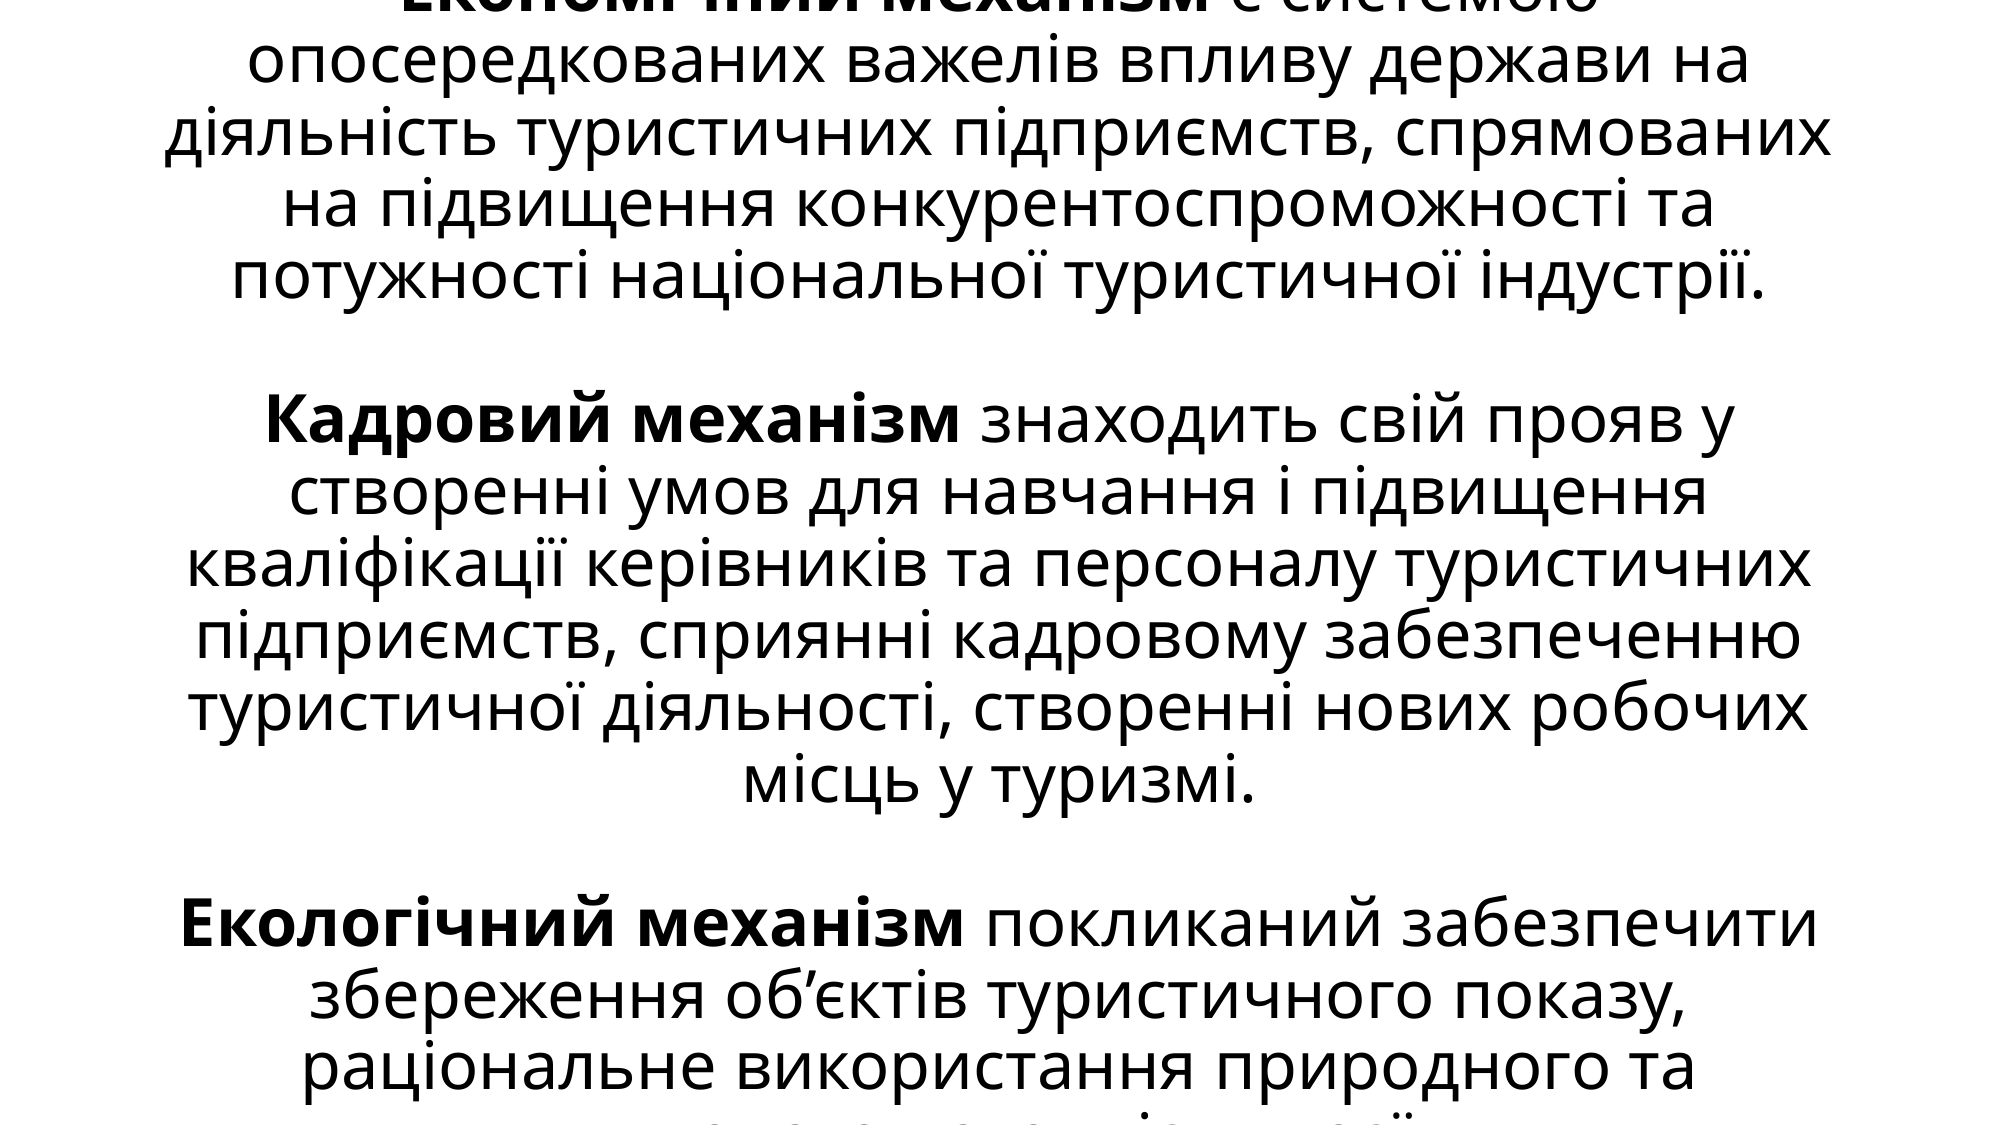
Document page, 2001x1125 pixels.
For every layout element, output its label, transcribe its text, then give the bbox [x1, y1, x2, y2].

title Економічний механізм є системою опосередкованих важелів впливу держави на діяльність туристичних підприємств, спрямованих на підвищення конкурентоспроможності та потужності національної туристичної індустрії. Кадровий механізм знаходить свій прояв у створенні умов для навчання і підвищення кваліфікації керівників та персоналу туристичних підприємств, сприянні кадровому забезпеченню туристичної діяльності, створенні нових робочих місць у туризмі. Екологічний механізм покликаний забезпечити збереження об’єктів туристичного показу, раціональне використання природного та культурного потенціалу країни. [137, 456, 1863, 674]
